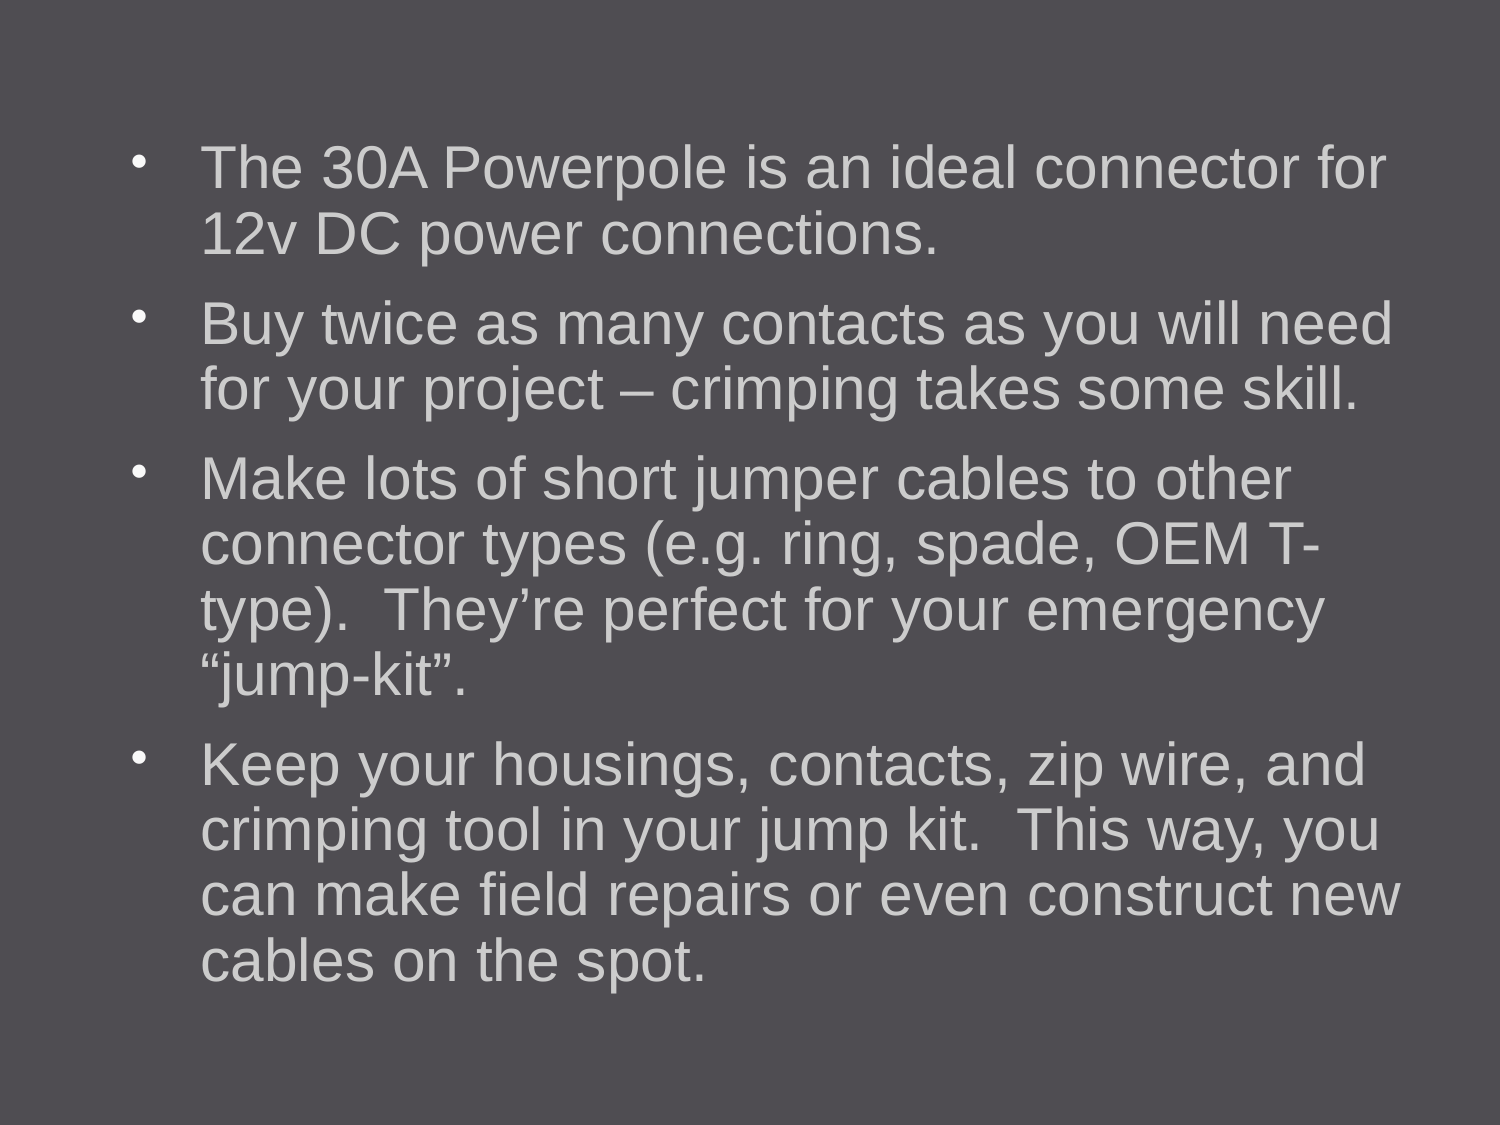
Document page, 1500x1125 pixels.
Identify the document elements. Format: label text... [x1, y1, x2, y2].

text_box The 30A Powerpole is an ideal connector for 12v DC power connections. Buy twice as many contacts as you will need for your project – crimping takes some skill. Make lots of short jumper cables to other connector types (e.g. ring, spade, OEM T-type). They’re perfect for your emergency “jump-kit”. Keep your housings, contacts, zip wire, and crimping tool in your jump kit. This way, you can make field repairs or even construct new cables on the spot. [110, 0, 1416, 1125]
